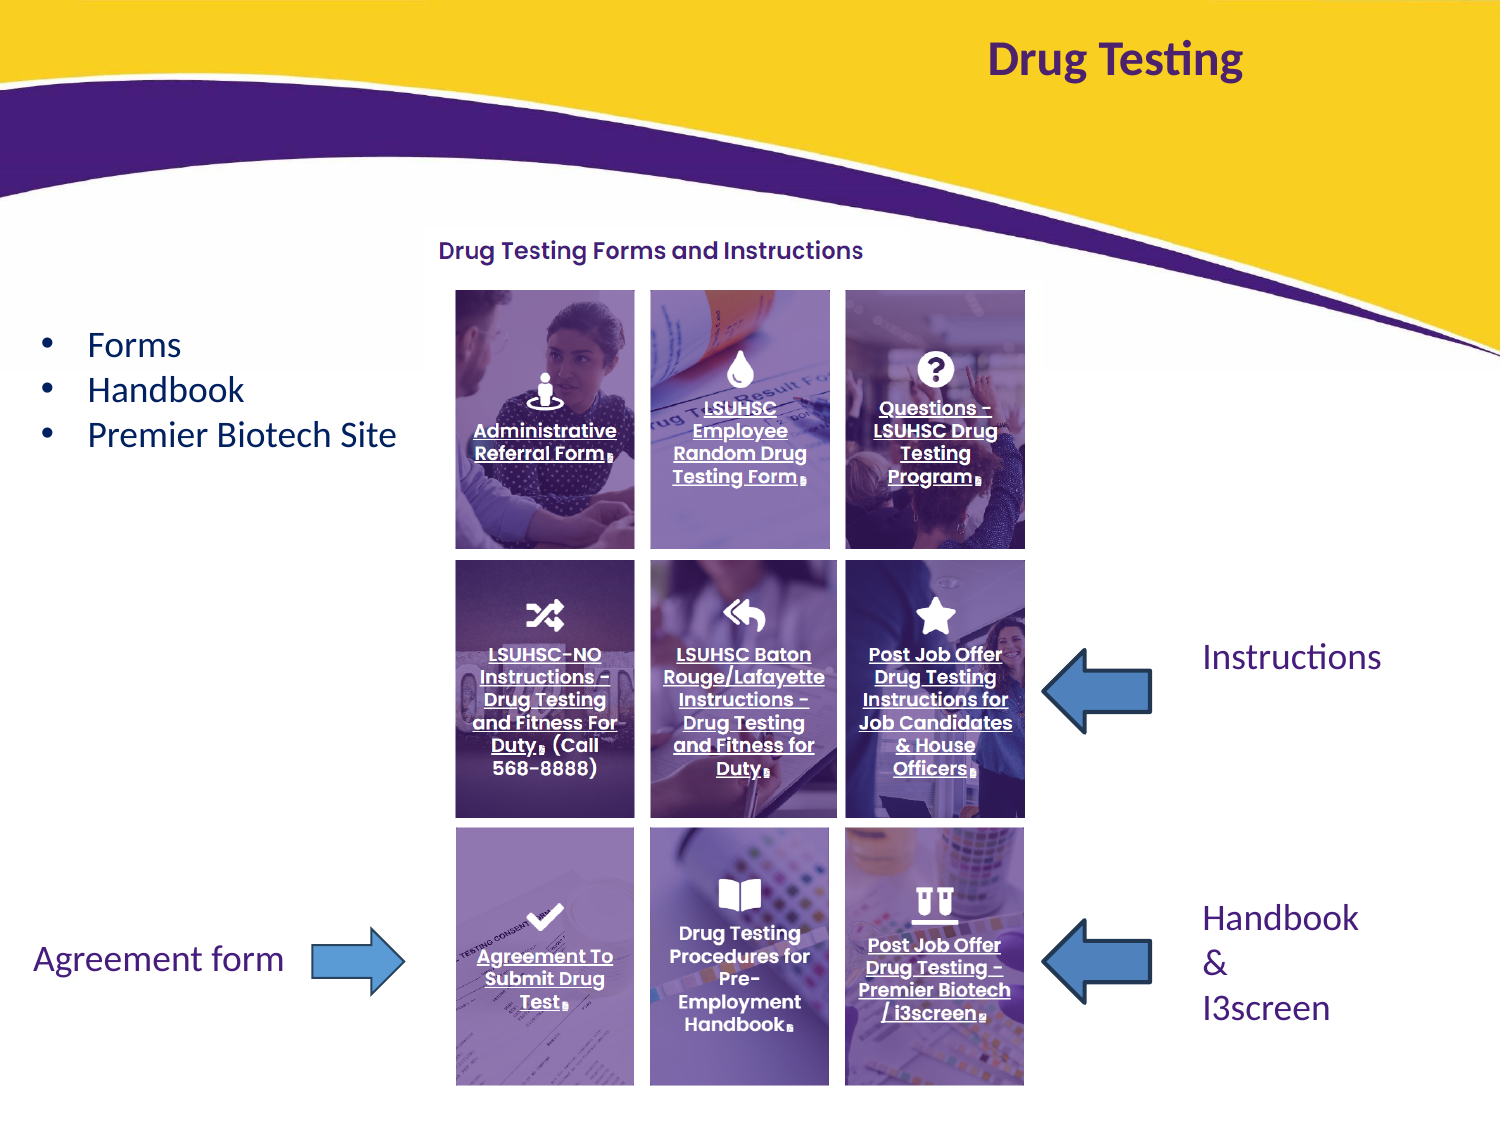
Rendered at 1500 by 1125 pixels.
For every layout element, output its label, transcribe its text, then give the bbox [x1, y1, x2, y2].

text_box [344, 928, 405, 995]
text_box [1047, 648, 1153, 735]
text_box Instructions [1187, 624, 1450, 685]
text_box Agreement form [18, 926, 344, 987]
title Drug Testing [987, 24, 1475, 369]
text_box [1041, 918, 1153, 1005]
picture [0, 0, 1500, 1101]
text_box Forms Handbook Premier Biotech Site [25, 312, 413, 463]
text_box Handbook & I3screen [1187, 885, 1450, 1036]
